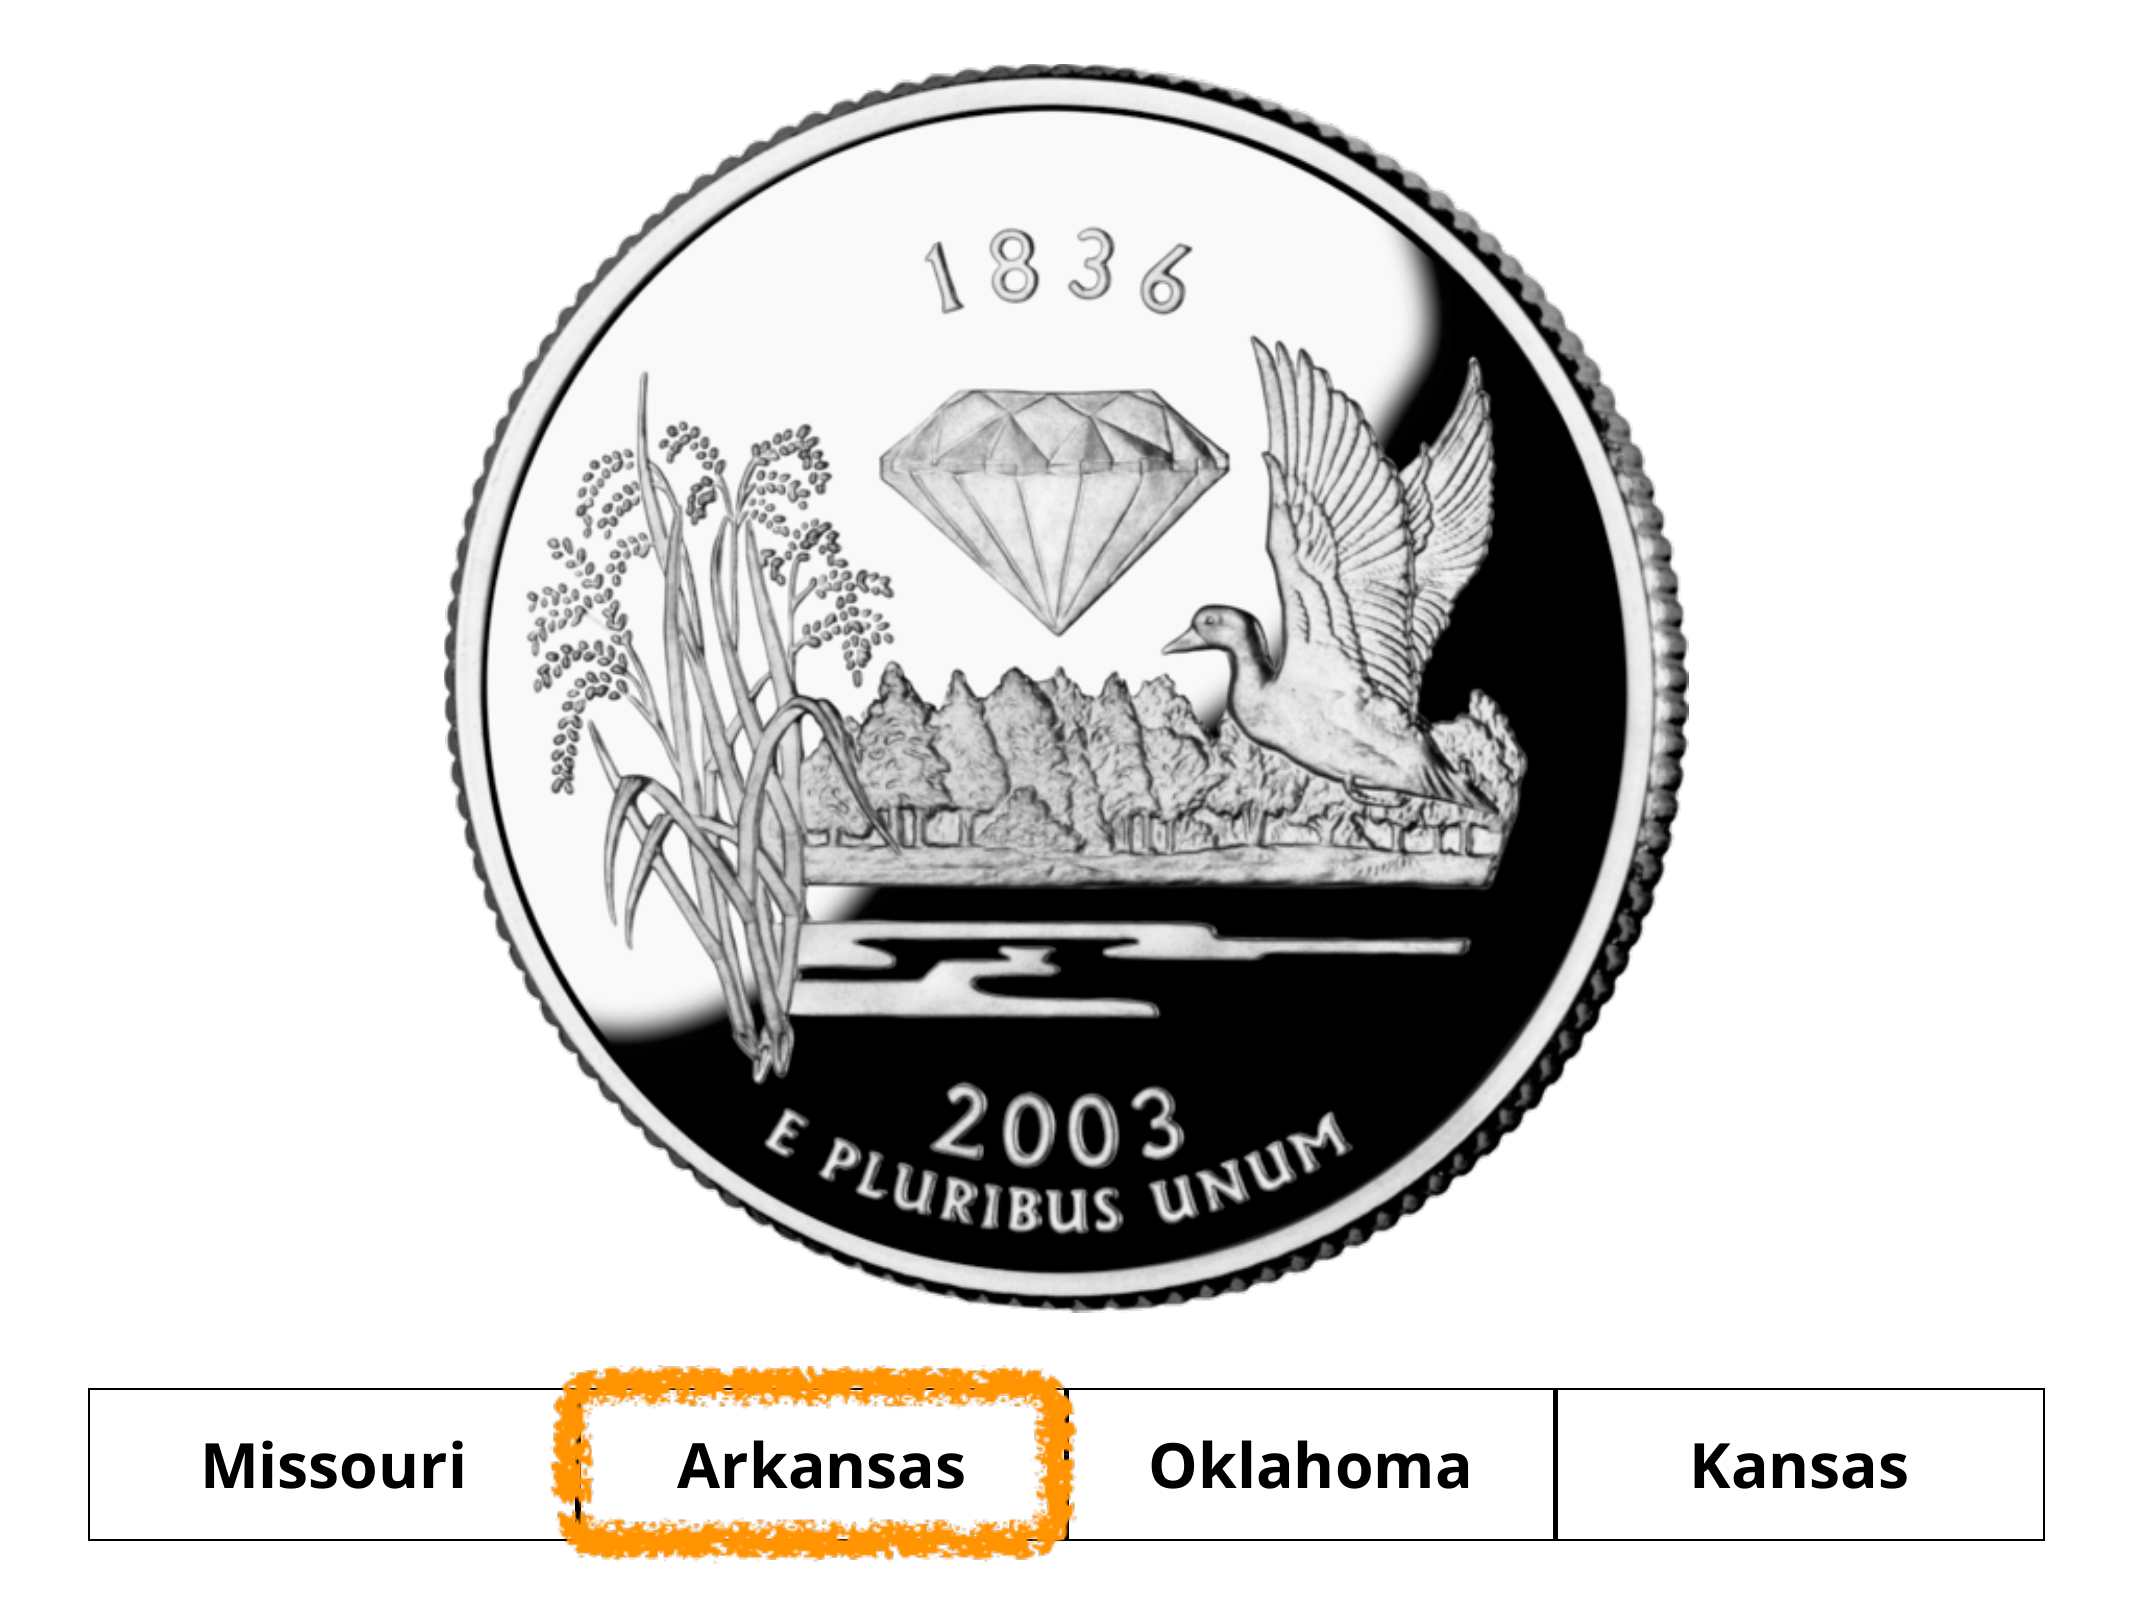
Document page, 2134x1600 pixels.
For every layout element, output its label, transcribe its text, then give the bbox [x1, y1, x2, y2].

picture [550, 1365, 1080, 1564]
table_header Oklahoma [1080, 1390, 1553, 1539]
table_header Kansas [1558, 1390, 2043, 1539]
table_header Missouri [90, 1390, 550, 1539]
picture [444, 64, 1689, 1313]
